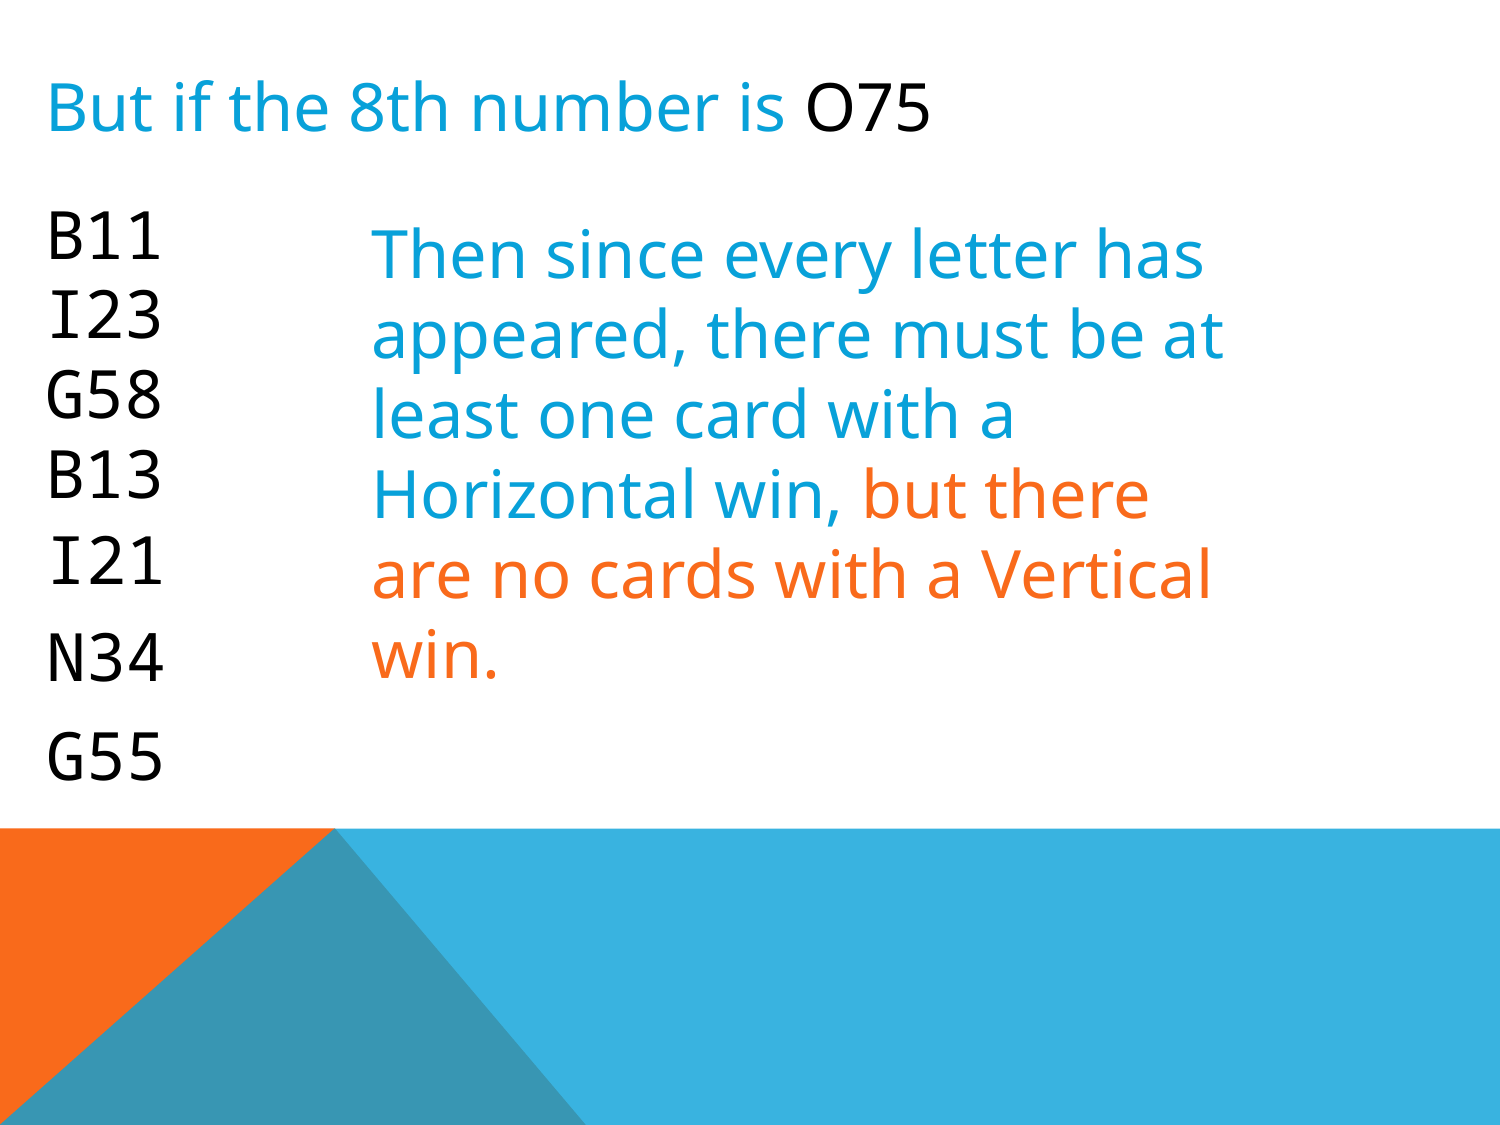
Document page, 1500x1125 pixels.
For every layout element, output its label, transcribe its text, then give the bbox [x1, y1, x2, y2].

text_box But if the 8th number is O75 [39, 59, 1467, 151]
text_box I21 [40, 512, 265, 604]
text_box Then since every letter has appeared, there must be at least one card with a Horizontal win, but there are no cards with a Vertical win. [365, 205, 1259, 698]
text_box G55 [40, 708, 265, 800]
text_box B11 I23 G58 B13 [39, 186, 236, 518]
text_box N34 [40, 609, 265, 701]
